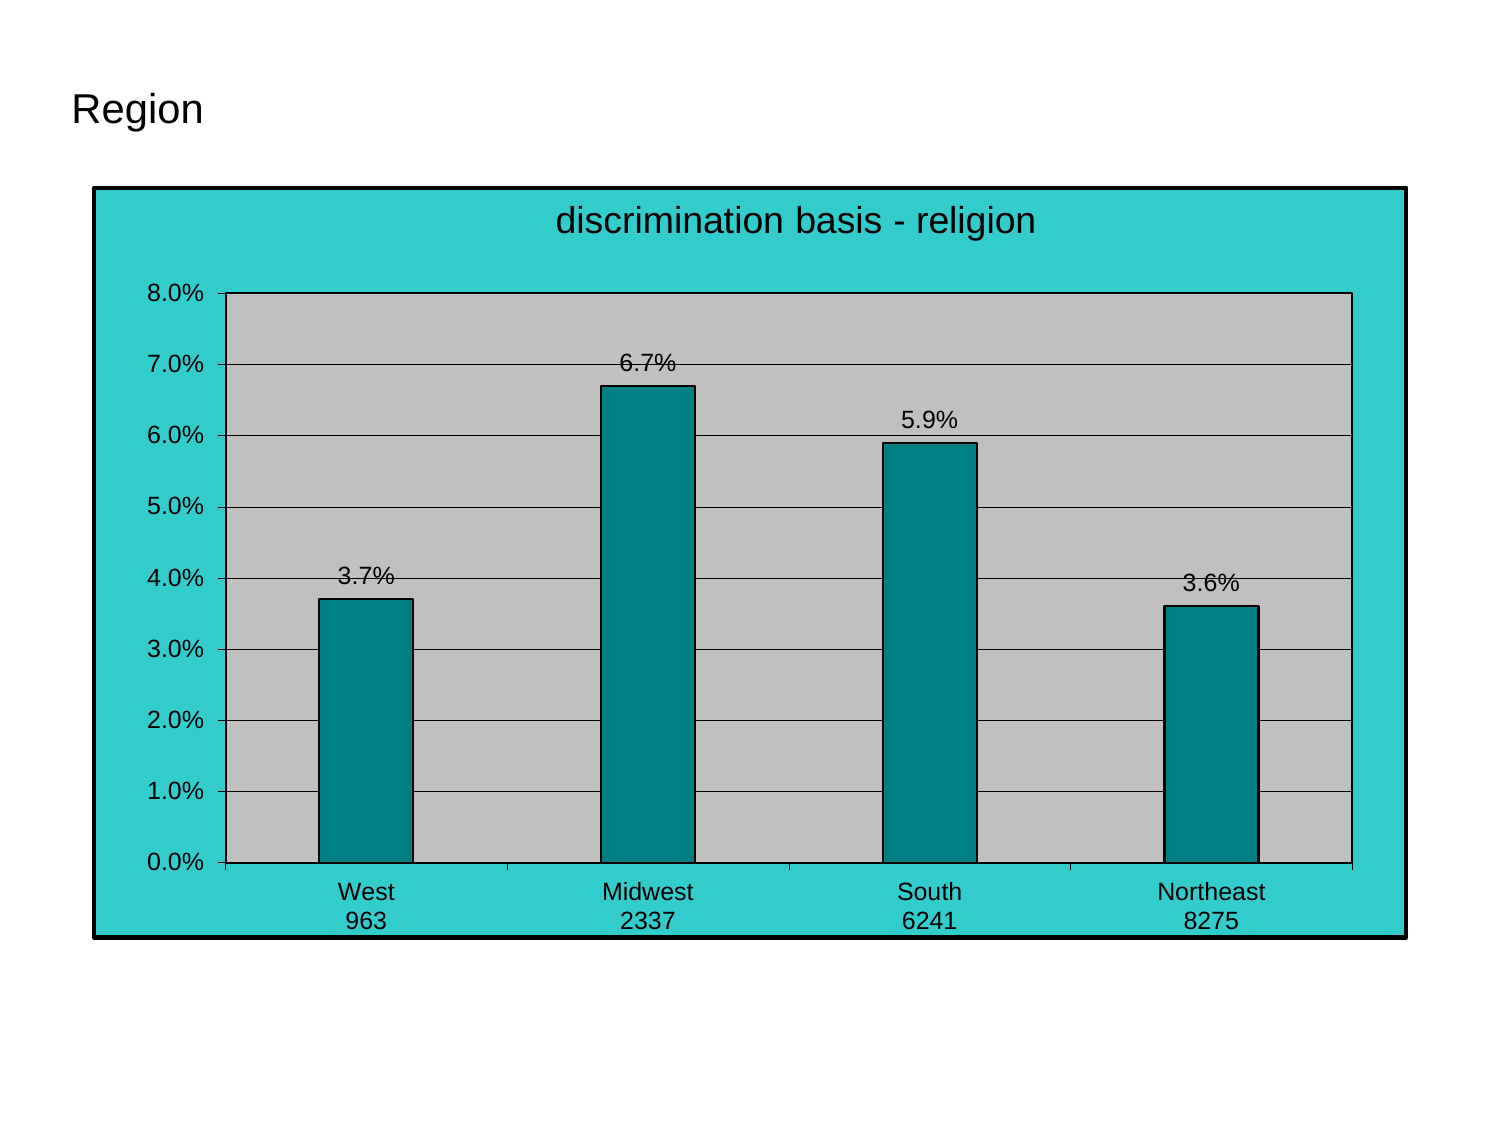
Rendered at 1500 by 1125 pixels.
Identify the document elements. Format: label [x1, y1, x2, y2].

picture [91, 185, 1409, 940]
